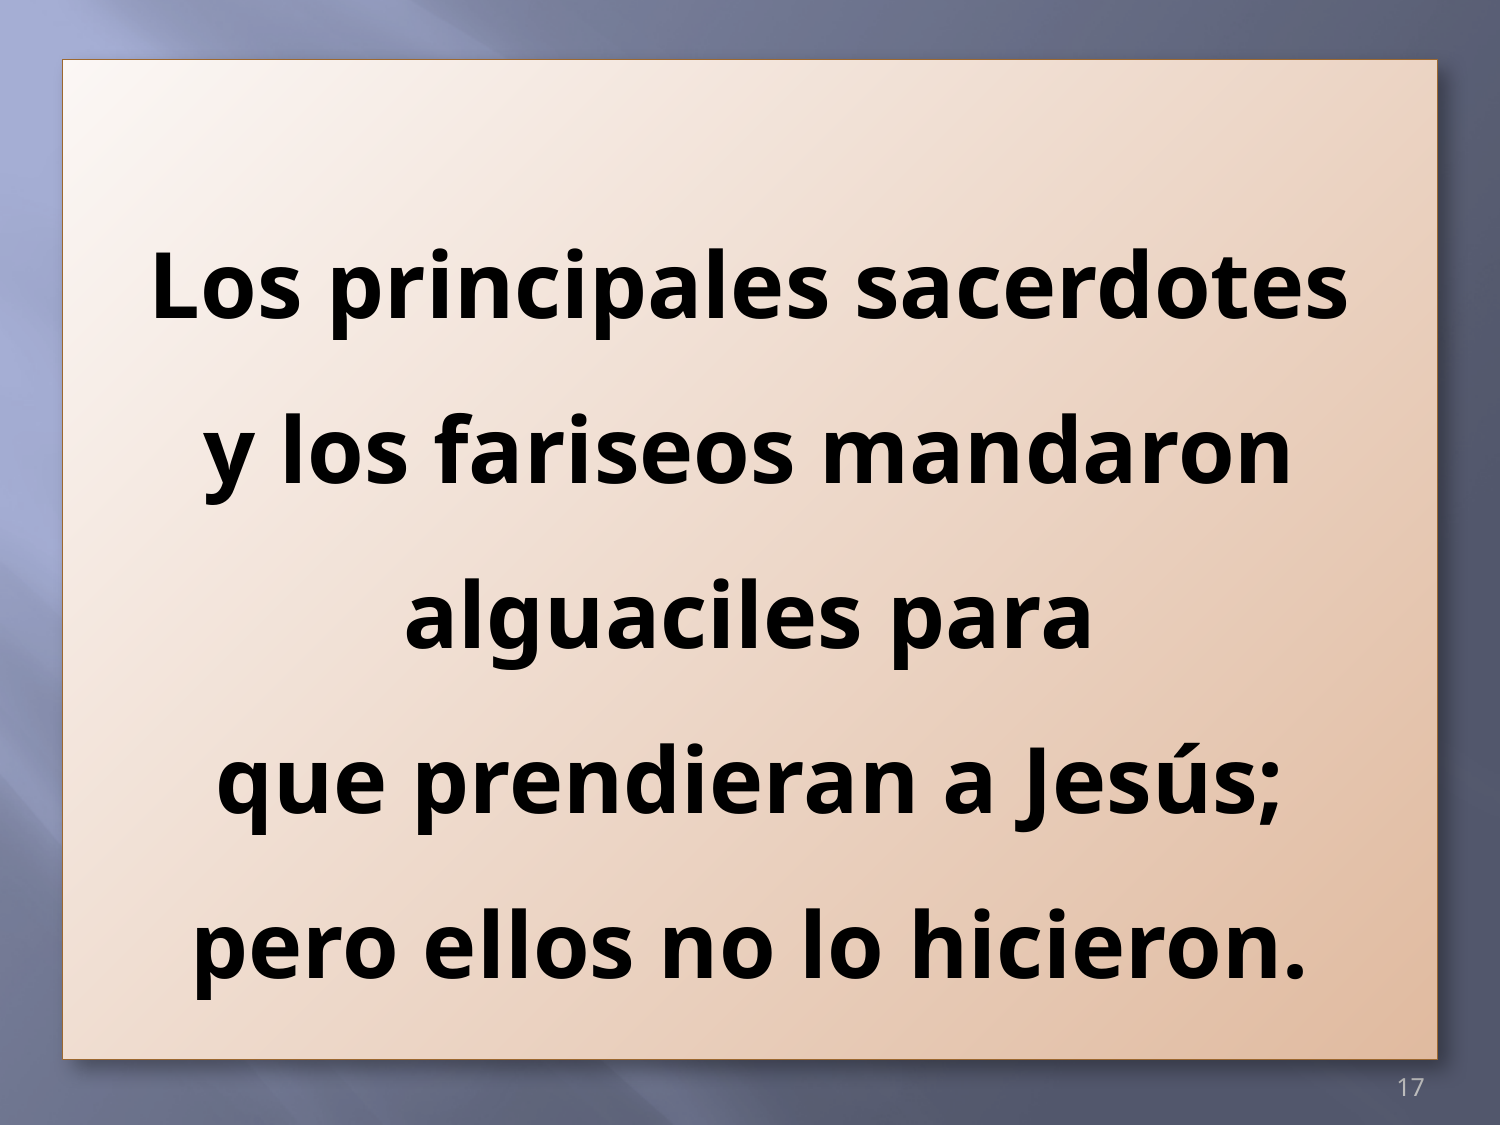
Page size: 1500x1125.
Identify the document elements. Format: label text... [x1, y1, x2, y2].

slide_number 17 [1299, 1083, 1425, 1113]
text_box [62, 59, 1438, 1060]
text_box Los principales sacerdotes y los fariseos mandaron alguaciles para que prendieran a Jesús; pero ellos no lo hicieron. [133, 164, 1367, 1004]
